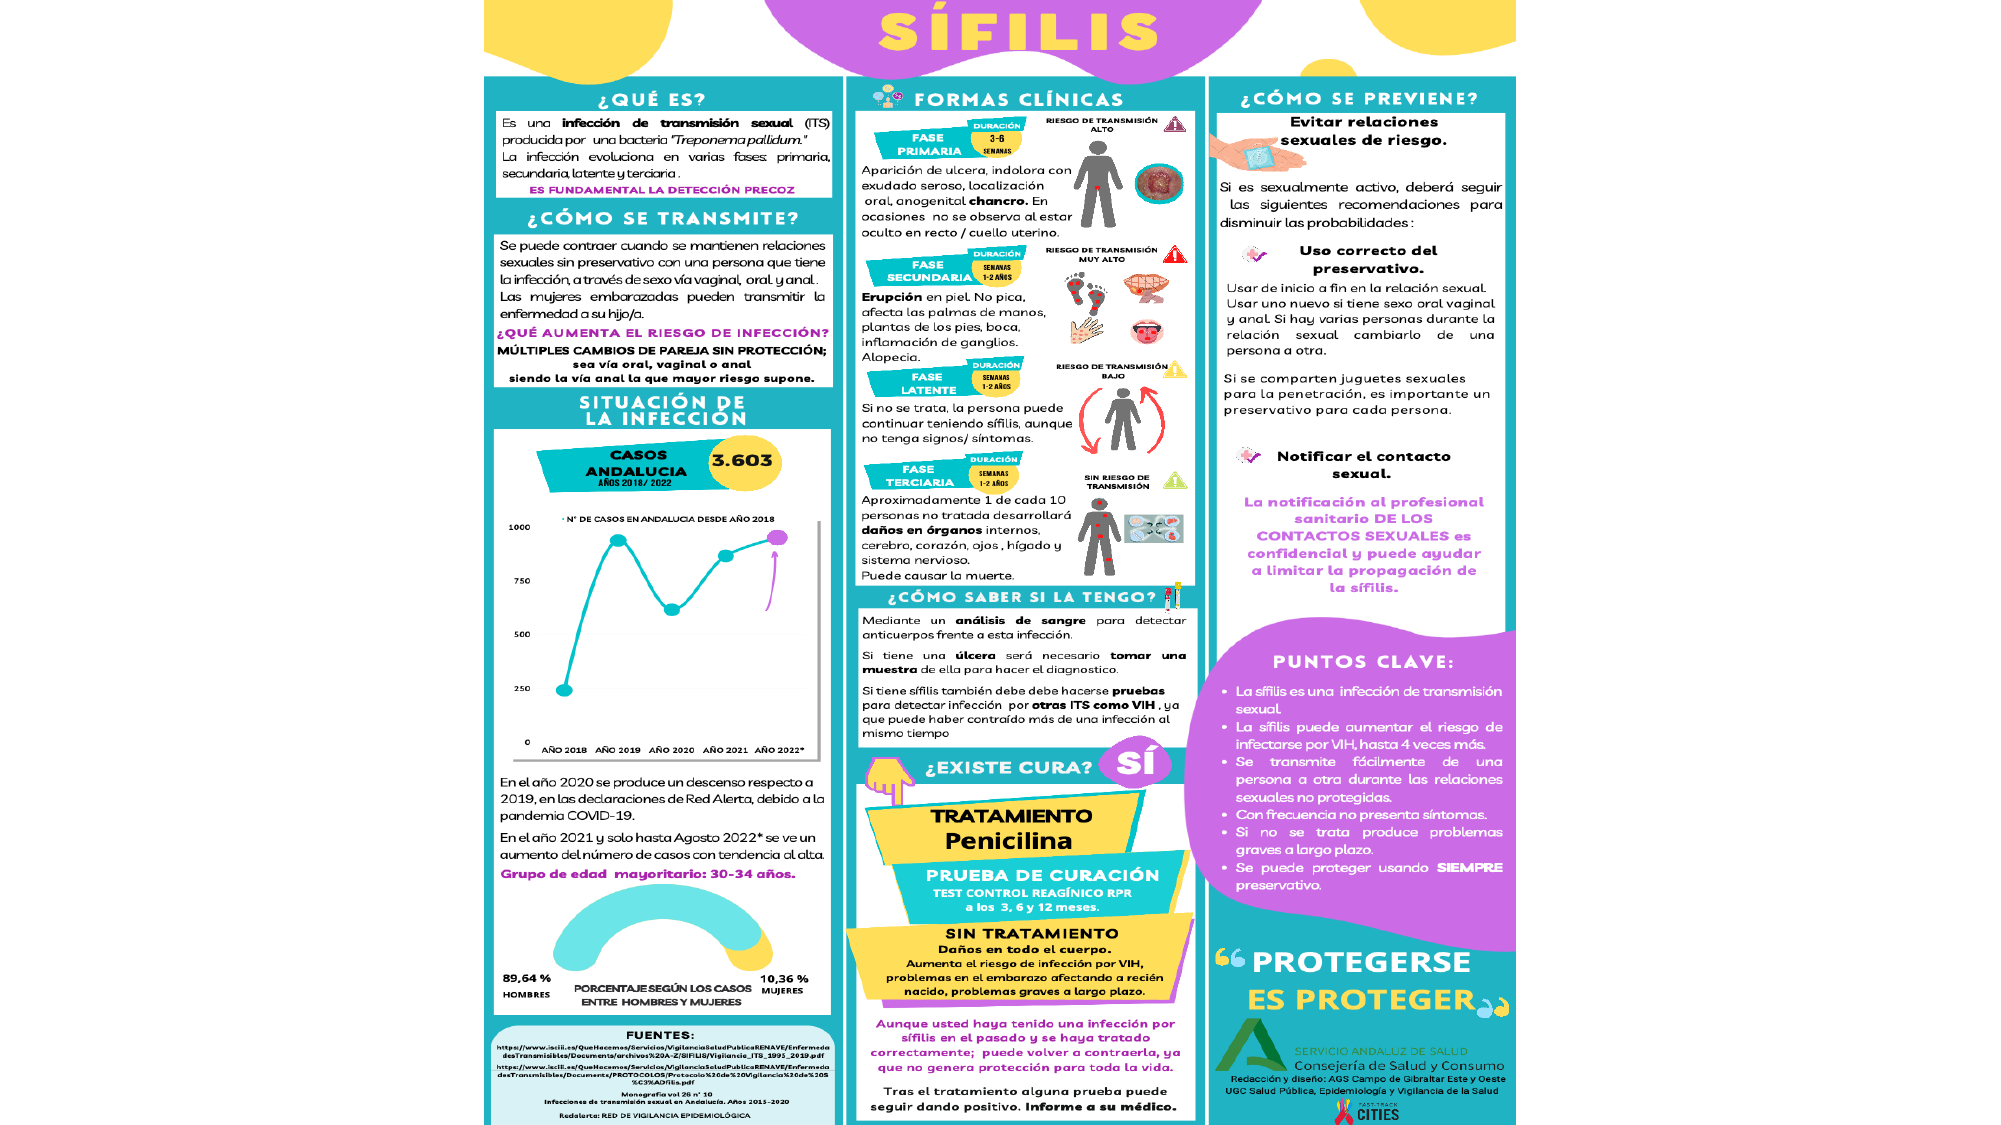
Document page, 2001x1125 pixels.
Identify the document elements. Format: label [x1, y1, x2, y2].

picture [484, 0, 1516, 1125]
